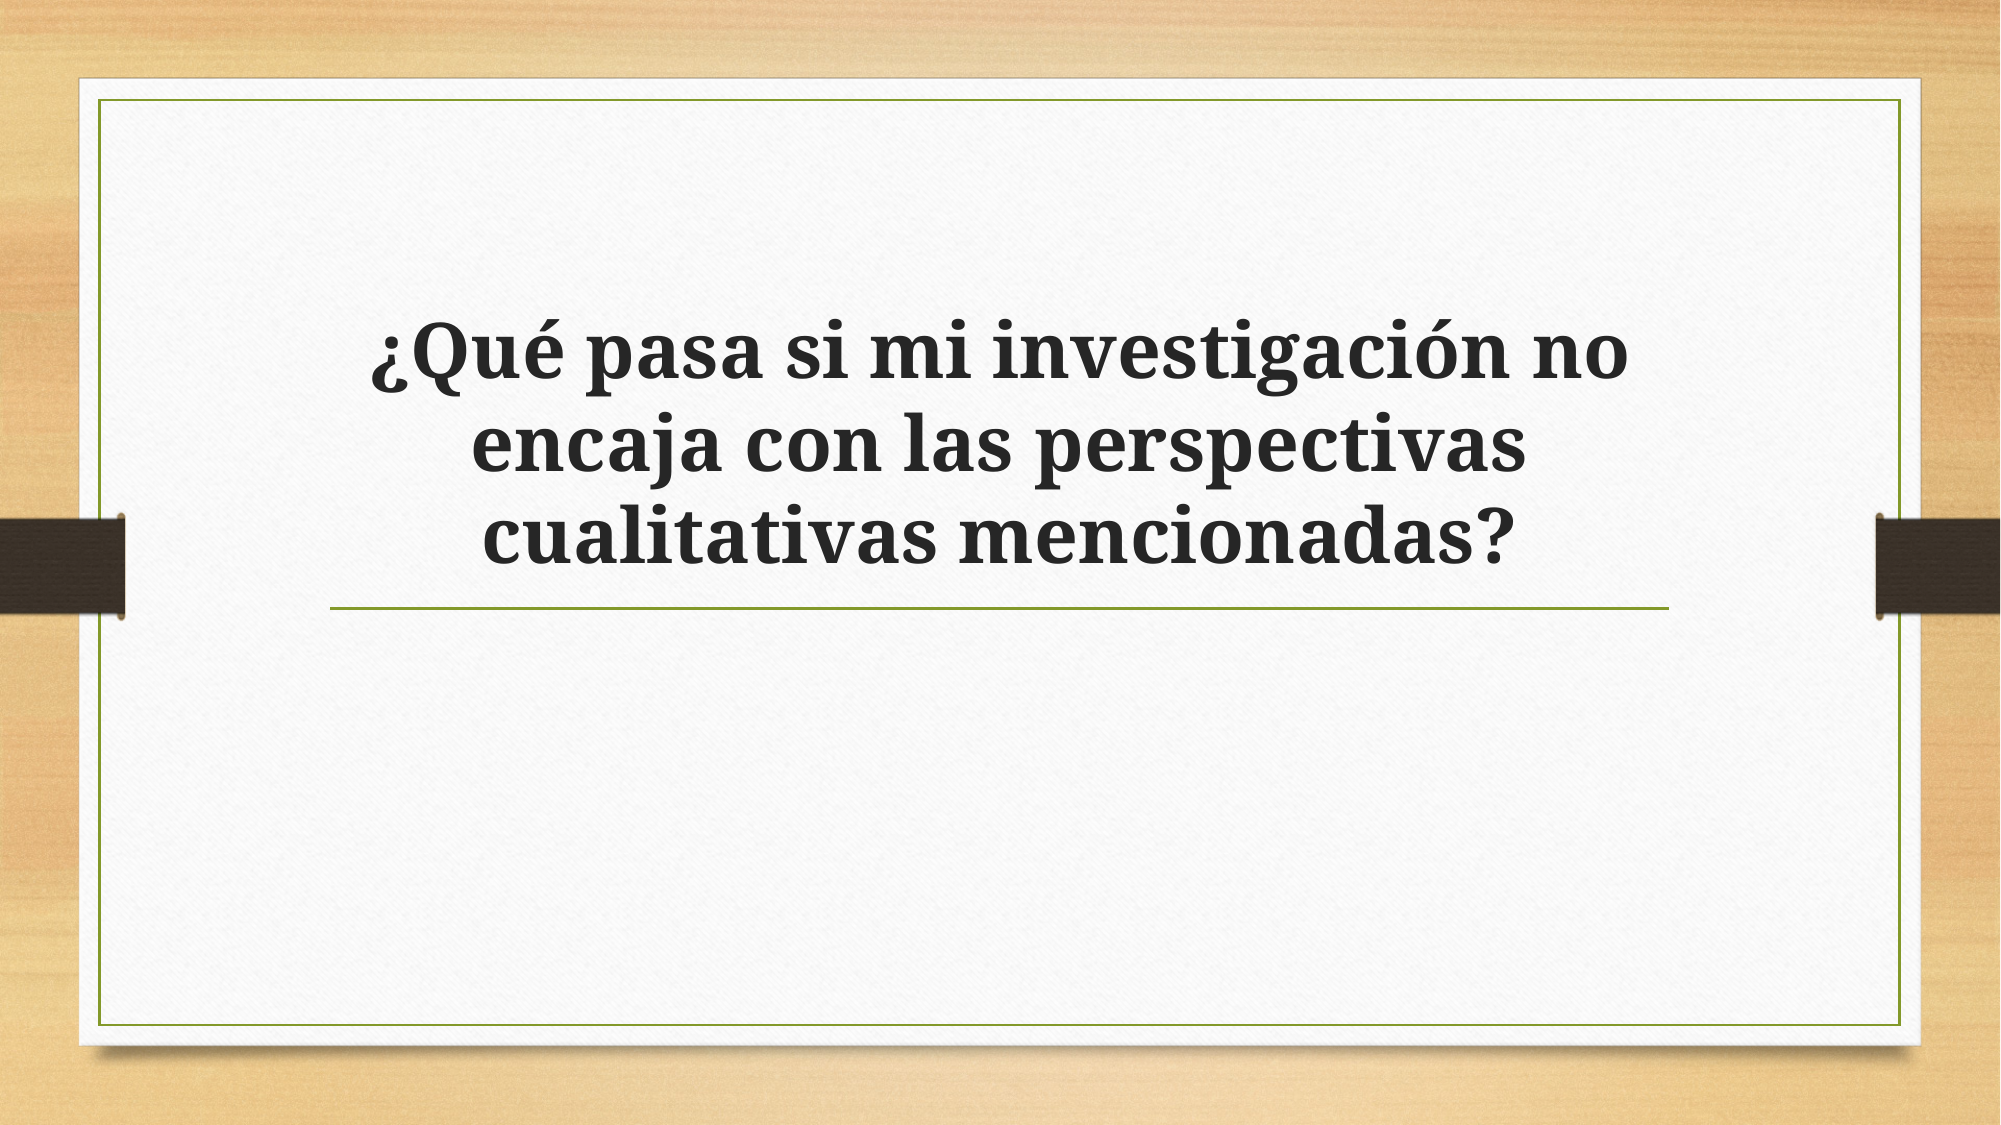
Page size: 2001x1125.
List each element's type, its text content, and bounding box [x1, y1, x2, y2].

picture [0, 0, 2001, 1125]
title ¿Qué pasa si mi investigación no encaja con las perspectivas cualitativas mencionadas? [330, 287, 1669, 587]
